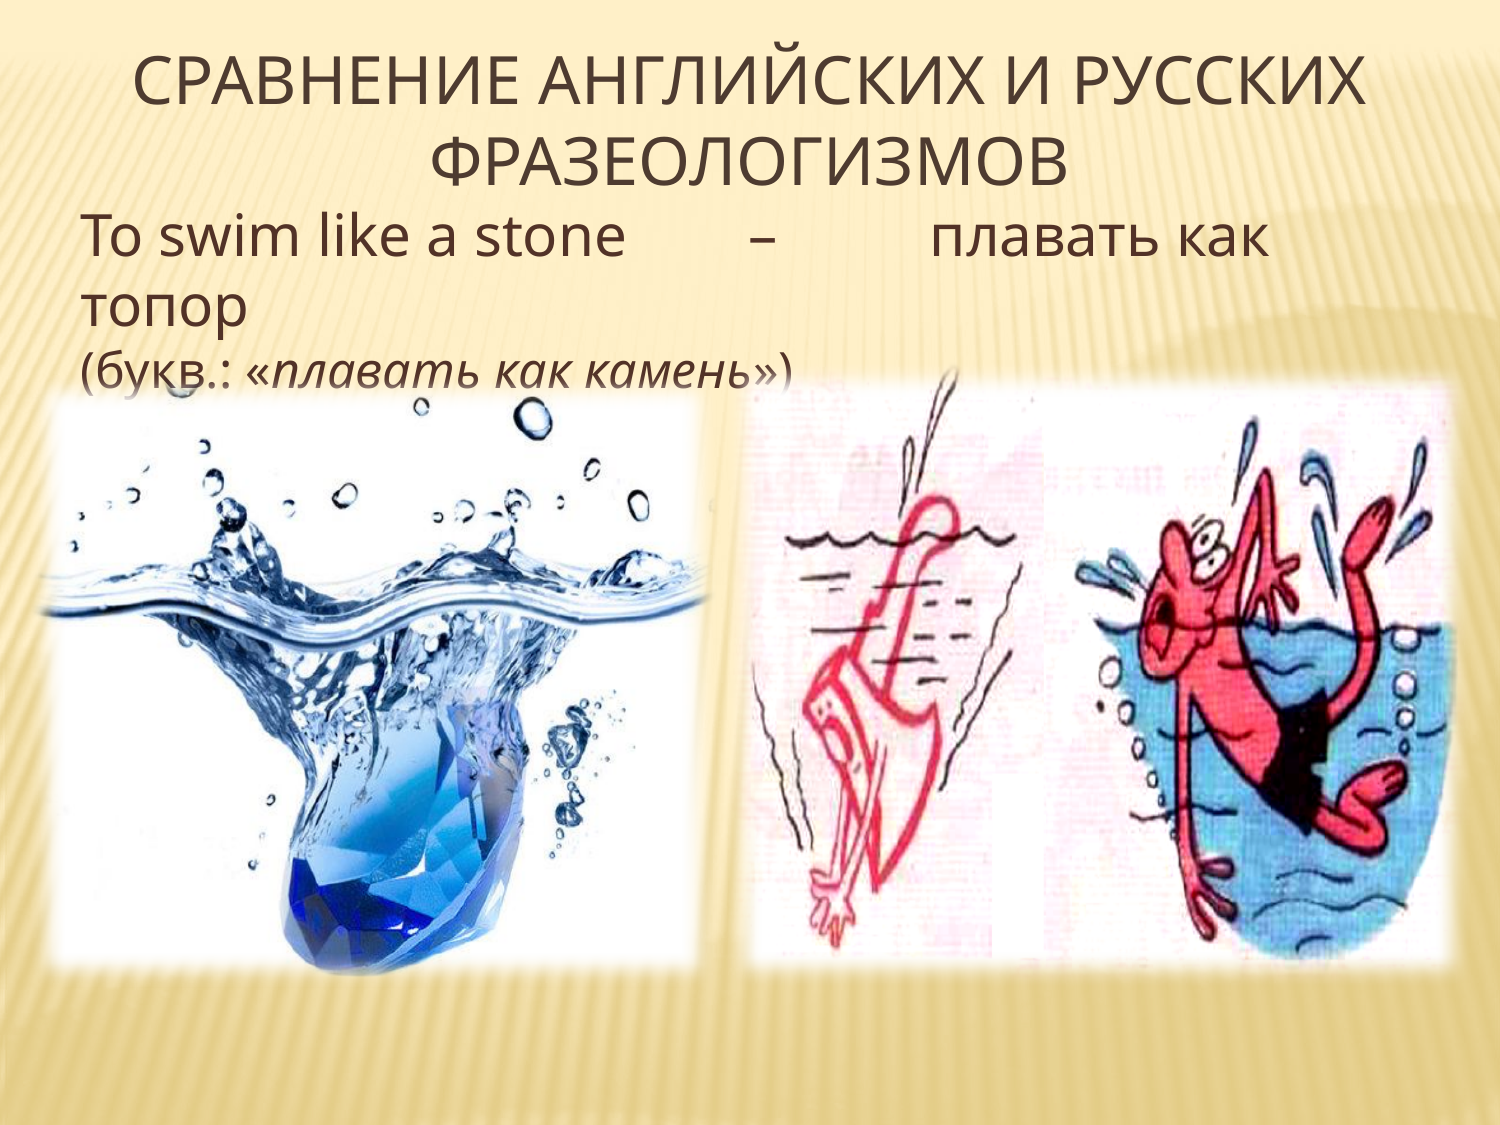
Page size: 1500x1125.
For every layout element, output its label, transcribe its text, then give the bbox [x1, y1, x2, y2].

text_box To swim like a stone – плавать как топор (букв.: «плавать как камень») [64, 190, 1459, 372]
text_box Сравнение английских и русских фразеологизмов [41, 30, 1459, 131]
picture [29, 373, 718, 989]
picture [726, 361, 1471, 989]
